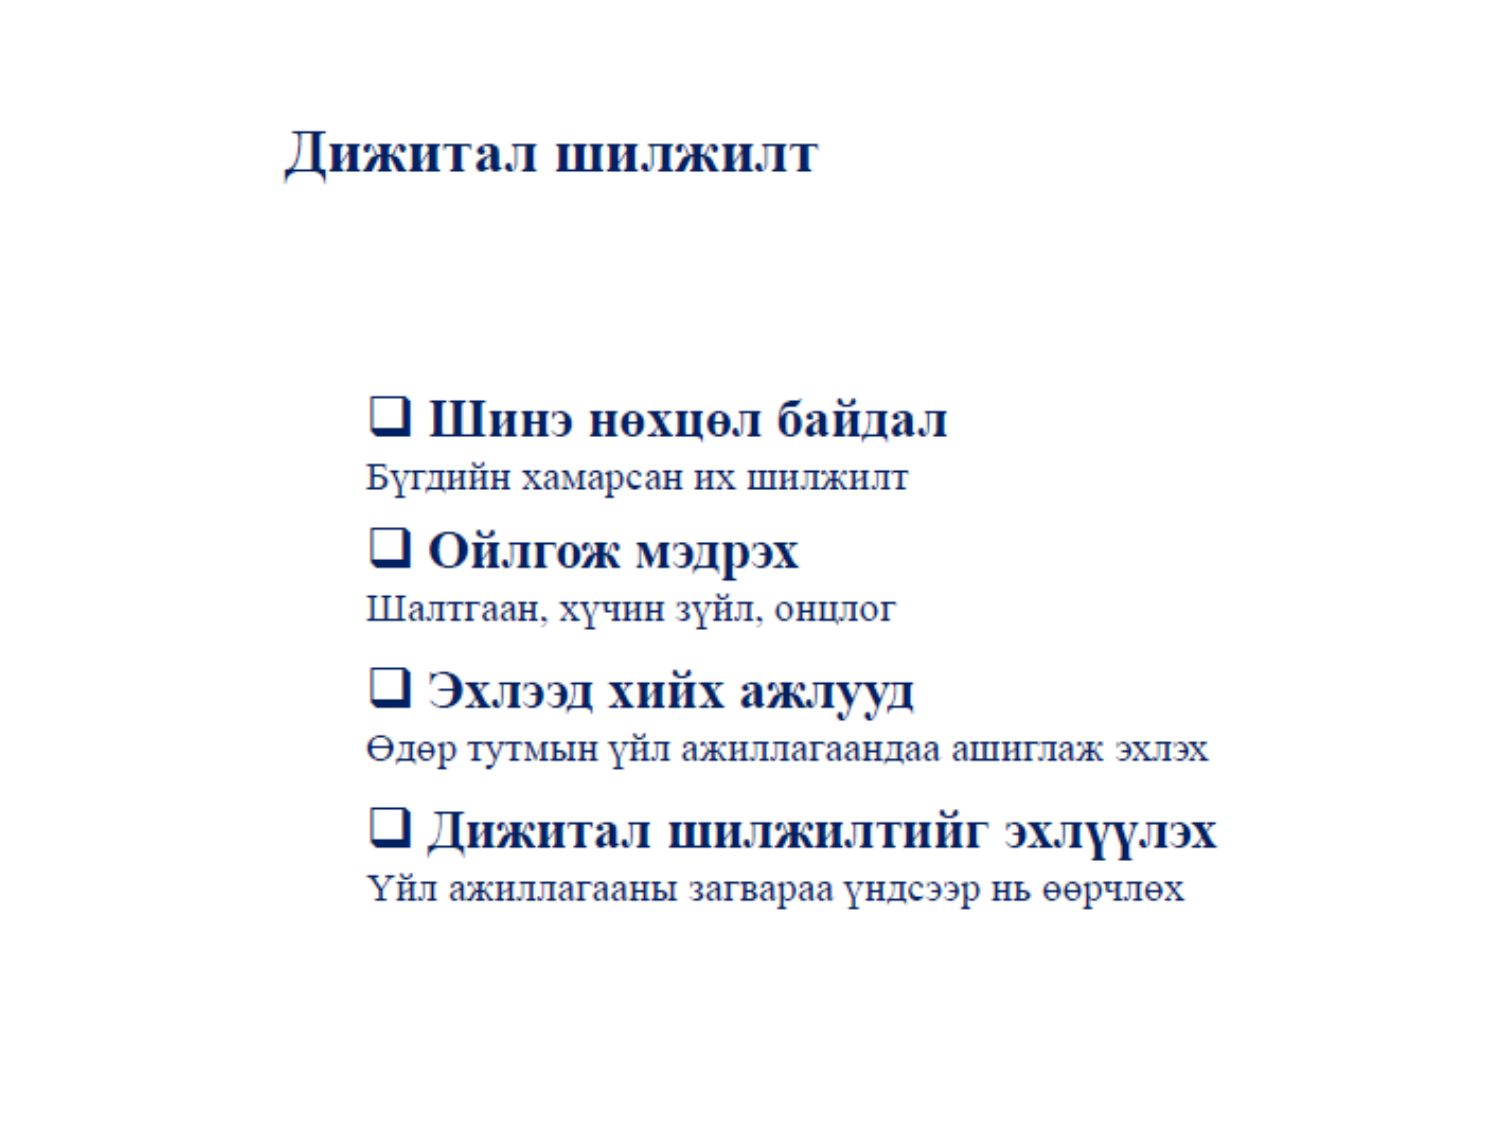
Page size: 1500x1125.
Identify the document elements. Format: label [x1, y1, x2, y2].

list [249, 49, 1288, 1119]
